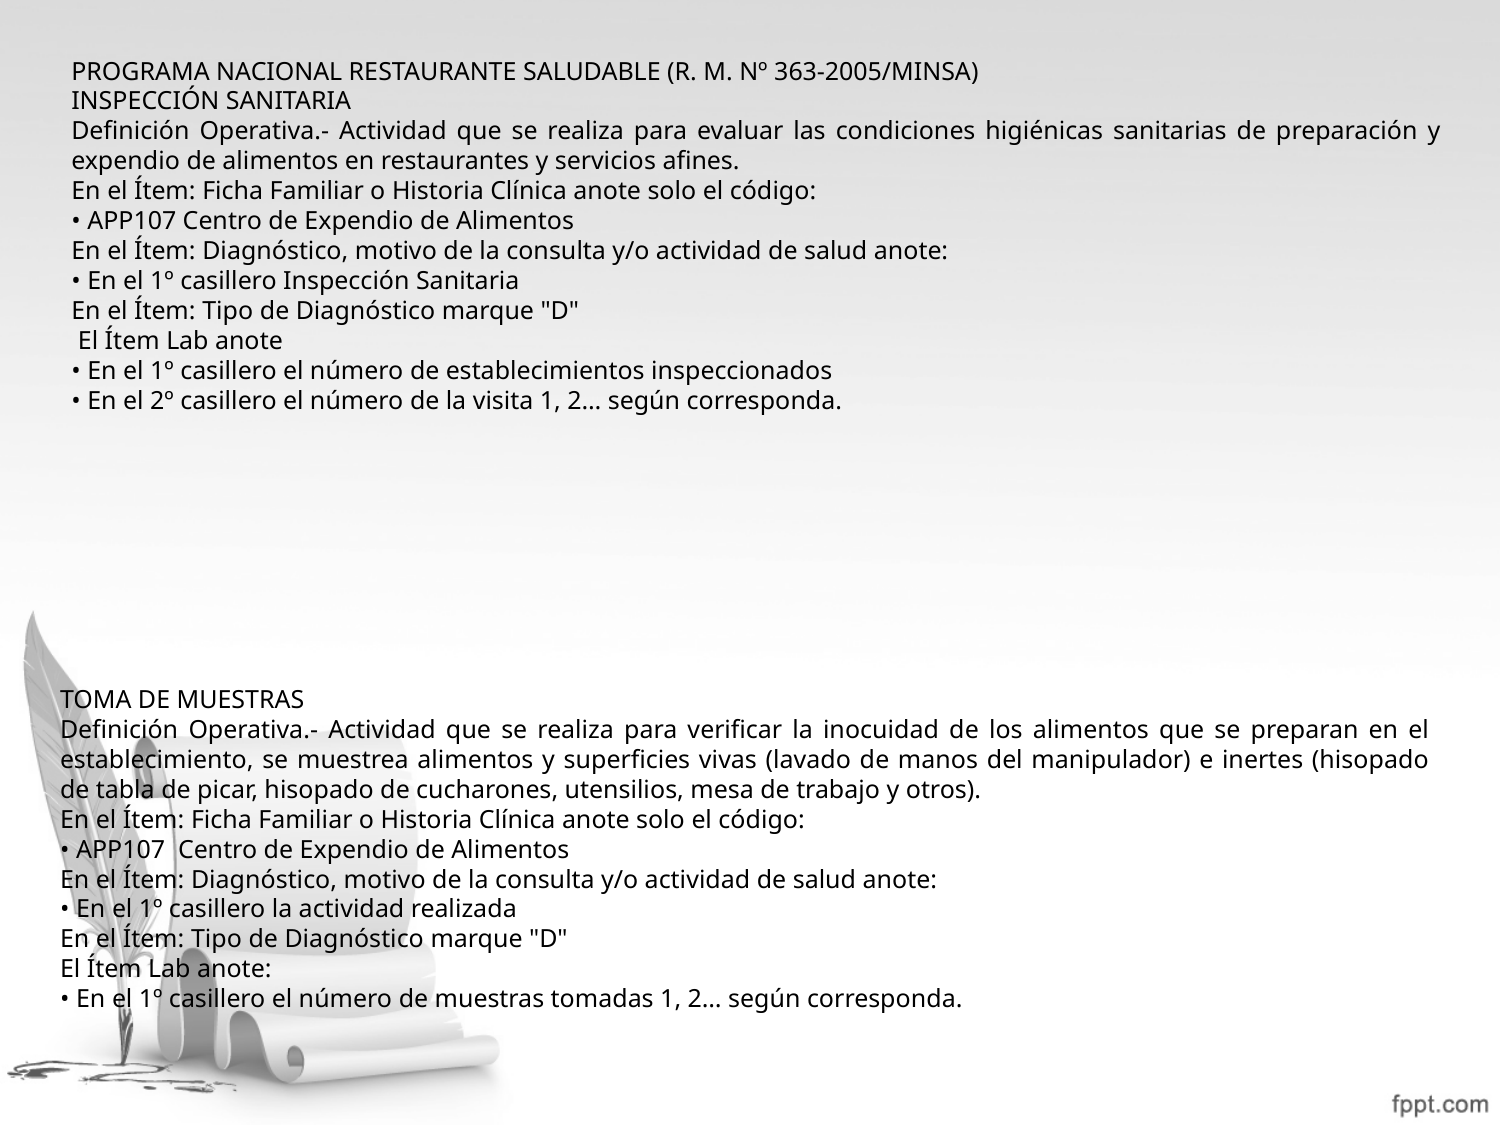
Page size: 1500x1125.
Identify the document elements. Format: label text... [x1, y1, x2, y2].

text_box TOMA DE MUESTRAS Definición Operativa.- Actividad que se realiza para verificar la inocuidad de los alimentos que se preparan en el establecimiento, se muestrea alimentos y superficies vivas (lavado de manos del manipulador) e inertes (hisopado de tabla de picar, hisopado de cucharones, utensilios, mesa de trabajo y otros). En el Ítem: Ficha Familiar o Historia Clínica anote solo el código: • APP107 Centro de Expendio de Alimentos En el Ítem: Diagnóstico, motivo de la consulta y/o actividad de salud anote: • En el 1º casillero la actividad realizada En el Ítem: Tipo de Diagnóstico marque "D" El Ítem Lab anote: • En el 1º casillero el número de muestras tomadas 1, 2… según corresponda. [45, 676, 1447, 1021]
text_box PROGRAMA NACIONAL RESTAURANTE SALUDABLE (R. M. Nº 363-2005/MINSA) INSPECCIÓN SANITARIA Definición Operativa.- Actividad que se realiza para evaluar las condiciones higiénicas sanitarias de preparación y expendio de alimentos en restaurantes y servicios afines. En el Ítem: Ficha Familiar o Historia Clínica anote solo el código: • APP107 Centro de Expendio de Alimentos En el Ítem: Diagnóstico, motivo de la consulta y/o actividad de salud anote: • En el 1º casillero Inspección Sanitaria En el Ítem: Tipo de Diagnóstico marque "D" El Ítem Lab anote • En el 1º casillero el número de establecimientos inspeccionados • En el 2º casillero el número de la visita 1, 2… según corresponda. [56, 47, 1458, 422]
